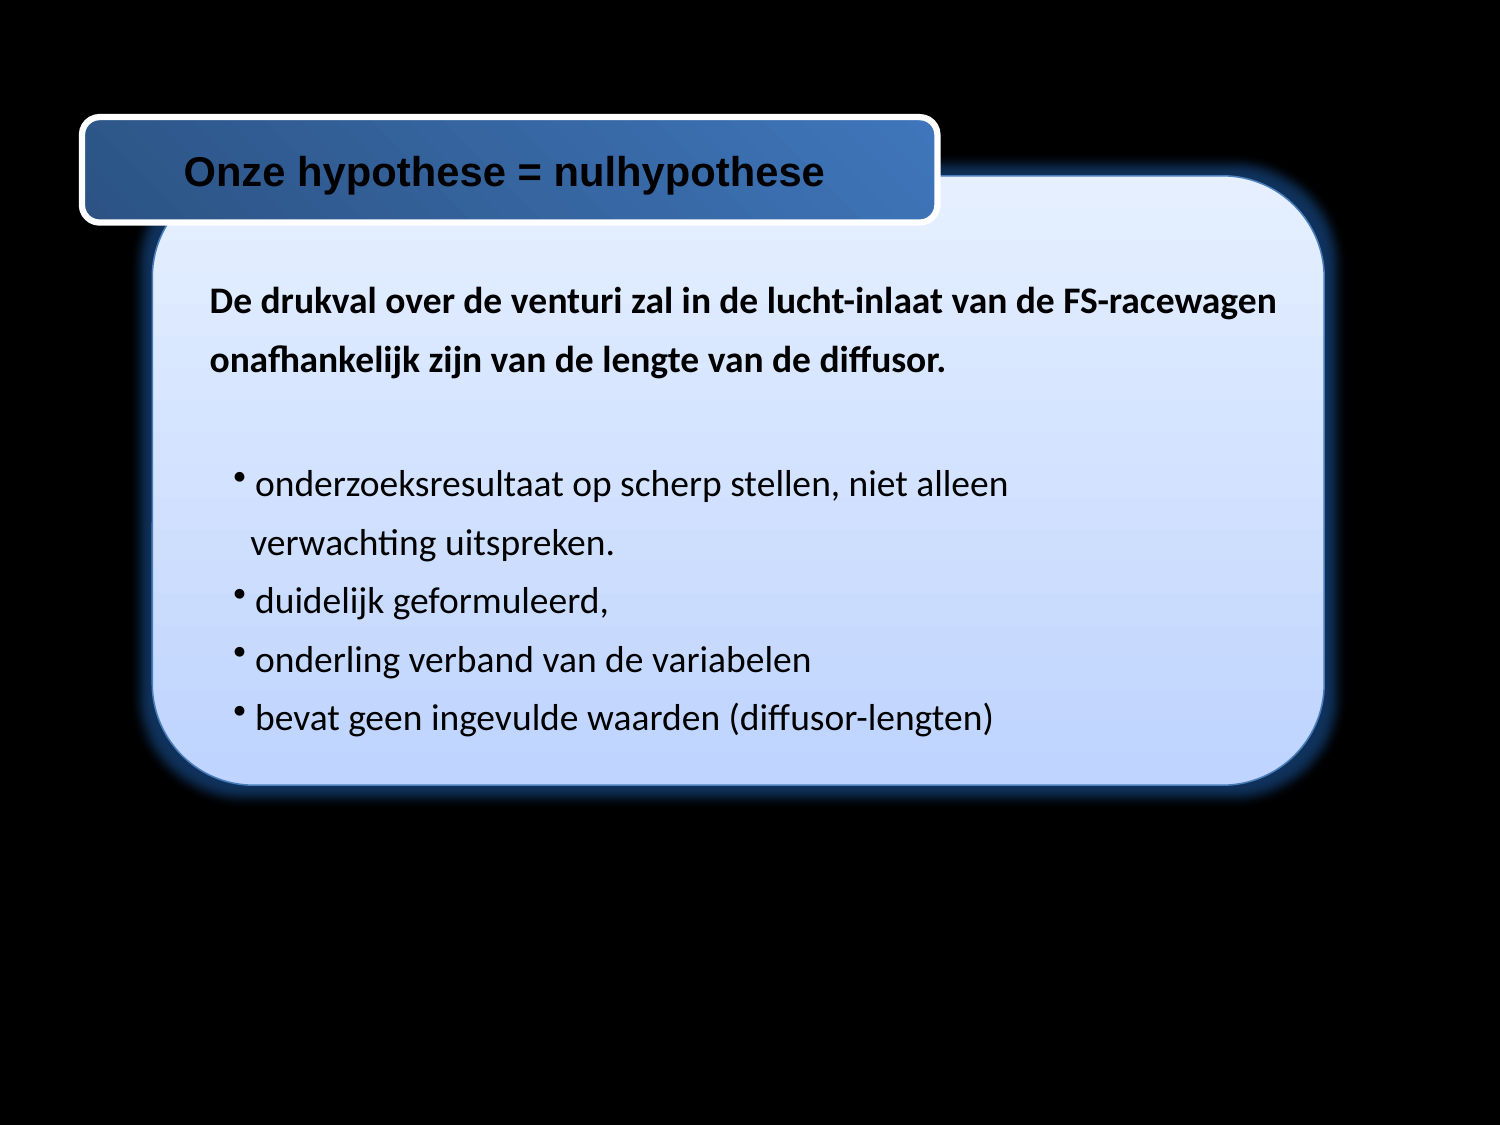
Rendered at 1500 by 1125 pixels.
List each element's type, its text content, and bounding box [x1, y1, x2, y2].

text_box [151, 175, 1325, 786]
text_box onderzoeksresultaat op scherp stellen, niet alleen verwachting uitspreken. duidelijk geformuleerd, onderling verband van de variabelen bevat geen ingevulde waarden (diffusor-lengten) [218, 438, 1211, 746]
text_box De drukval over de venturi zal in de lucht-inlaat van de FS-racewagen onafhankelijk zijn van de lengte van de diffusor. [194, 255, 1306, 388]
text_box Onze hypothese = nulhypothese [79, 114, 940, 225]
